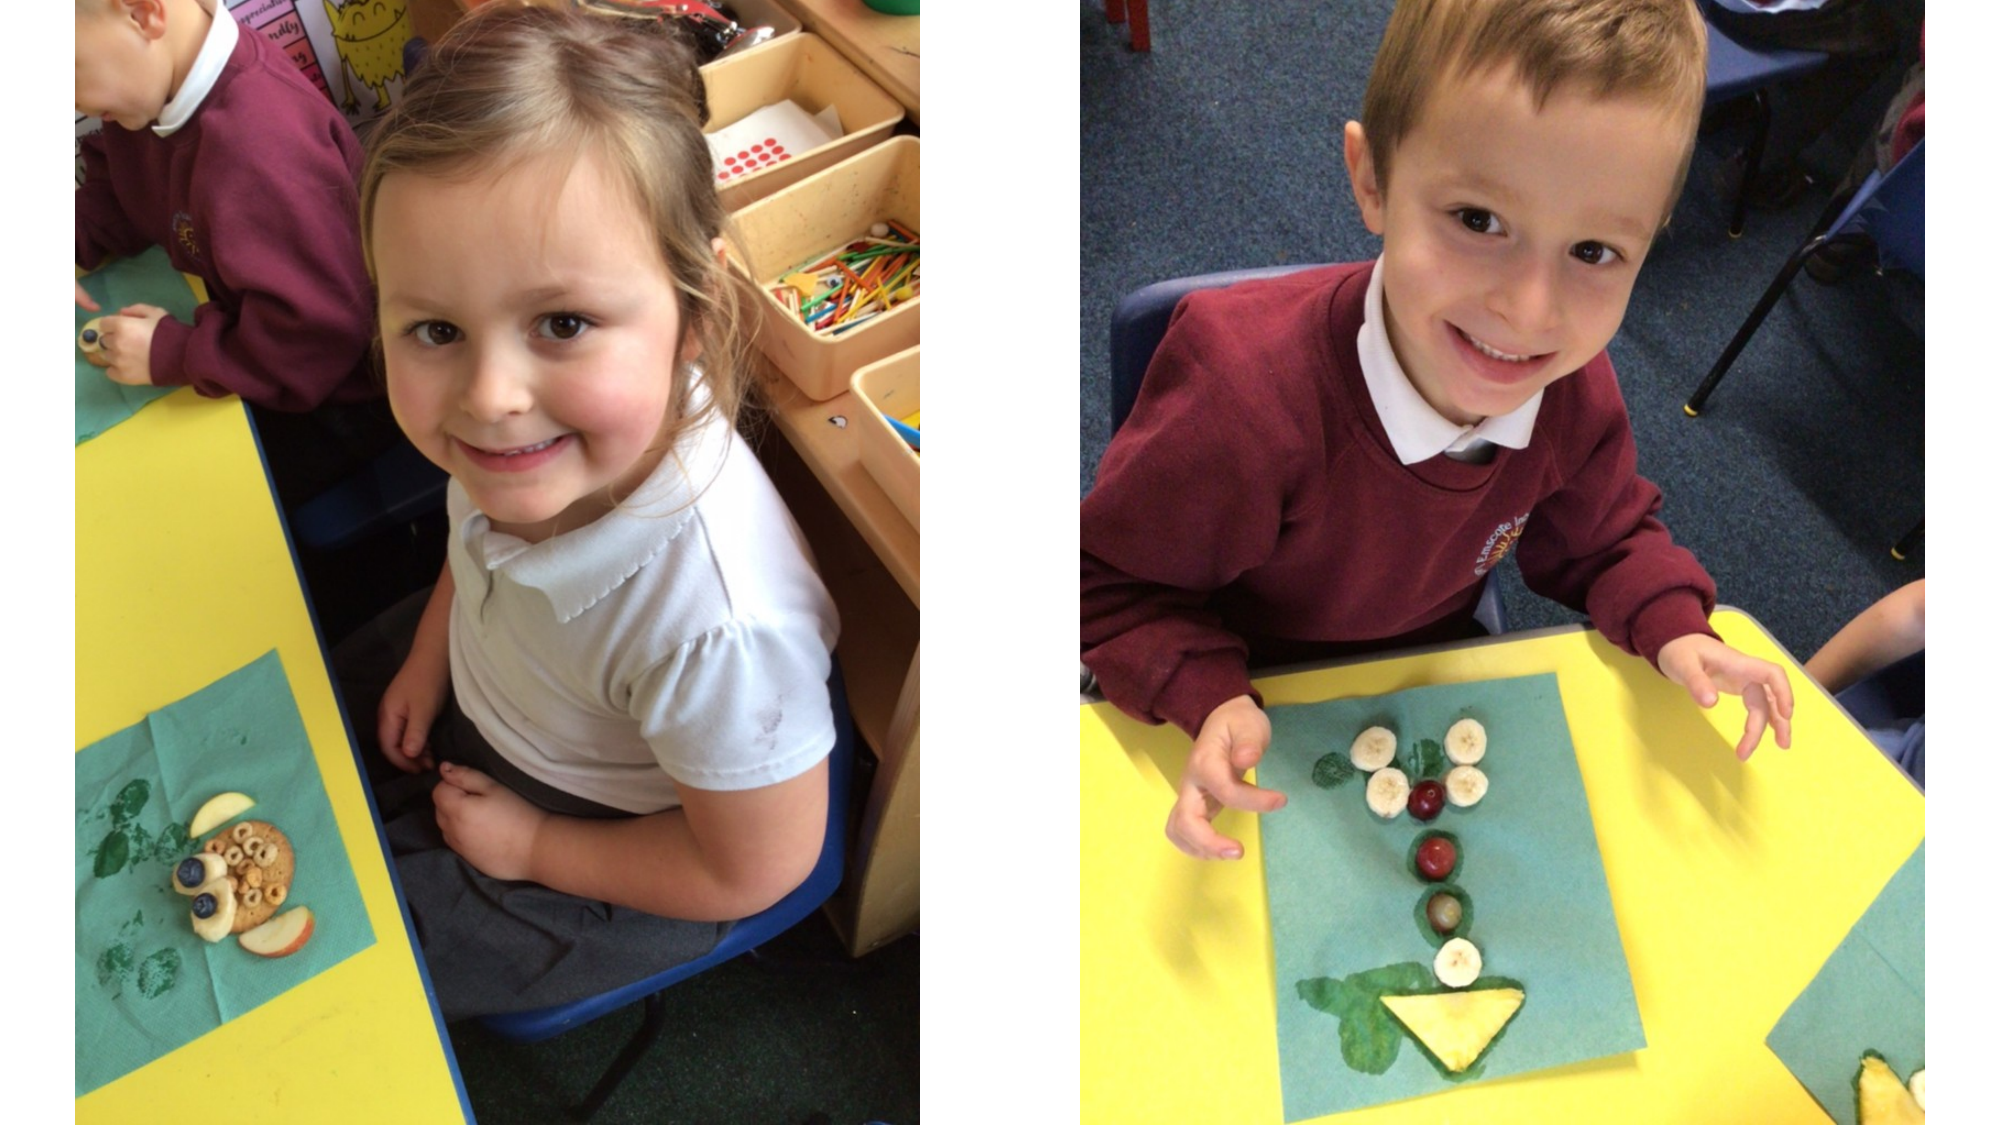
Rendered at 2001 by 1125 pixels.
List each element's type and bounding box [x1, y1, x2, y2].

picture [75, 0, 920, 1125]
picture [1080, 0, 1925, 1125]
